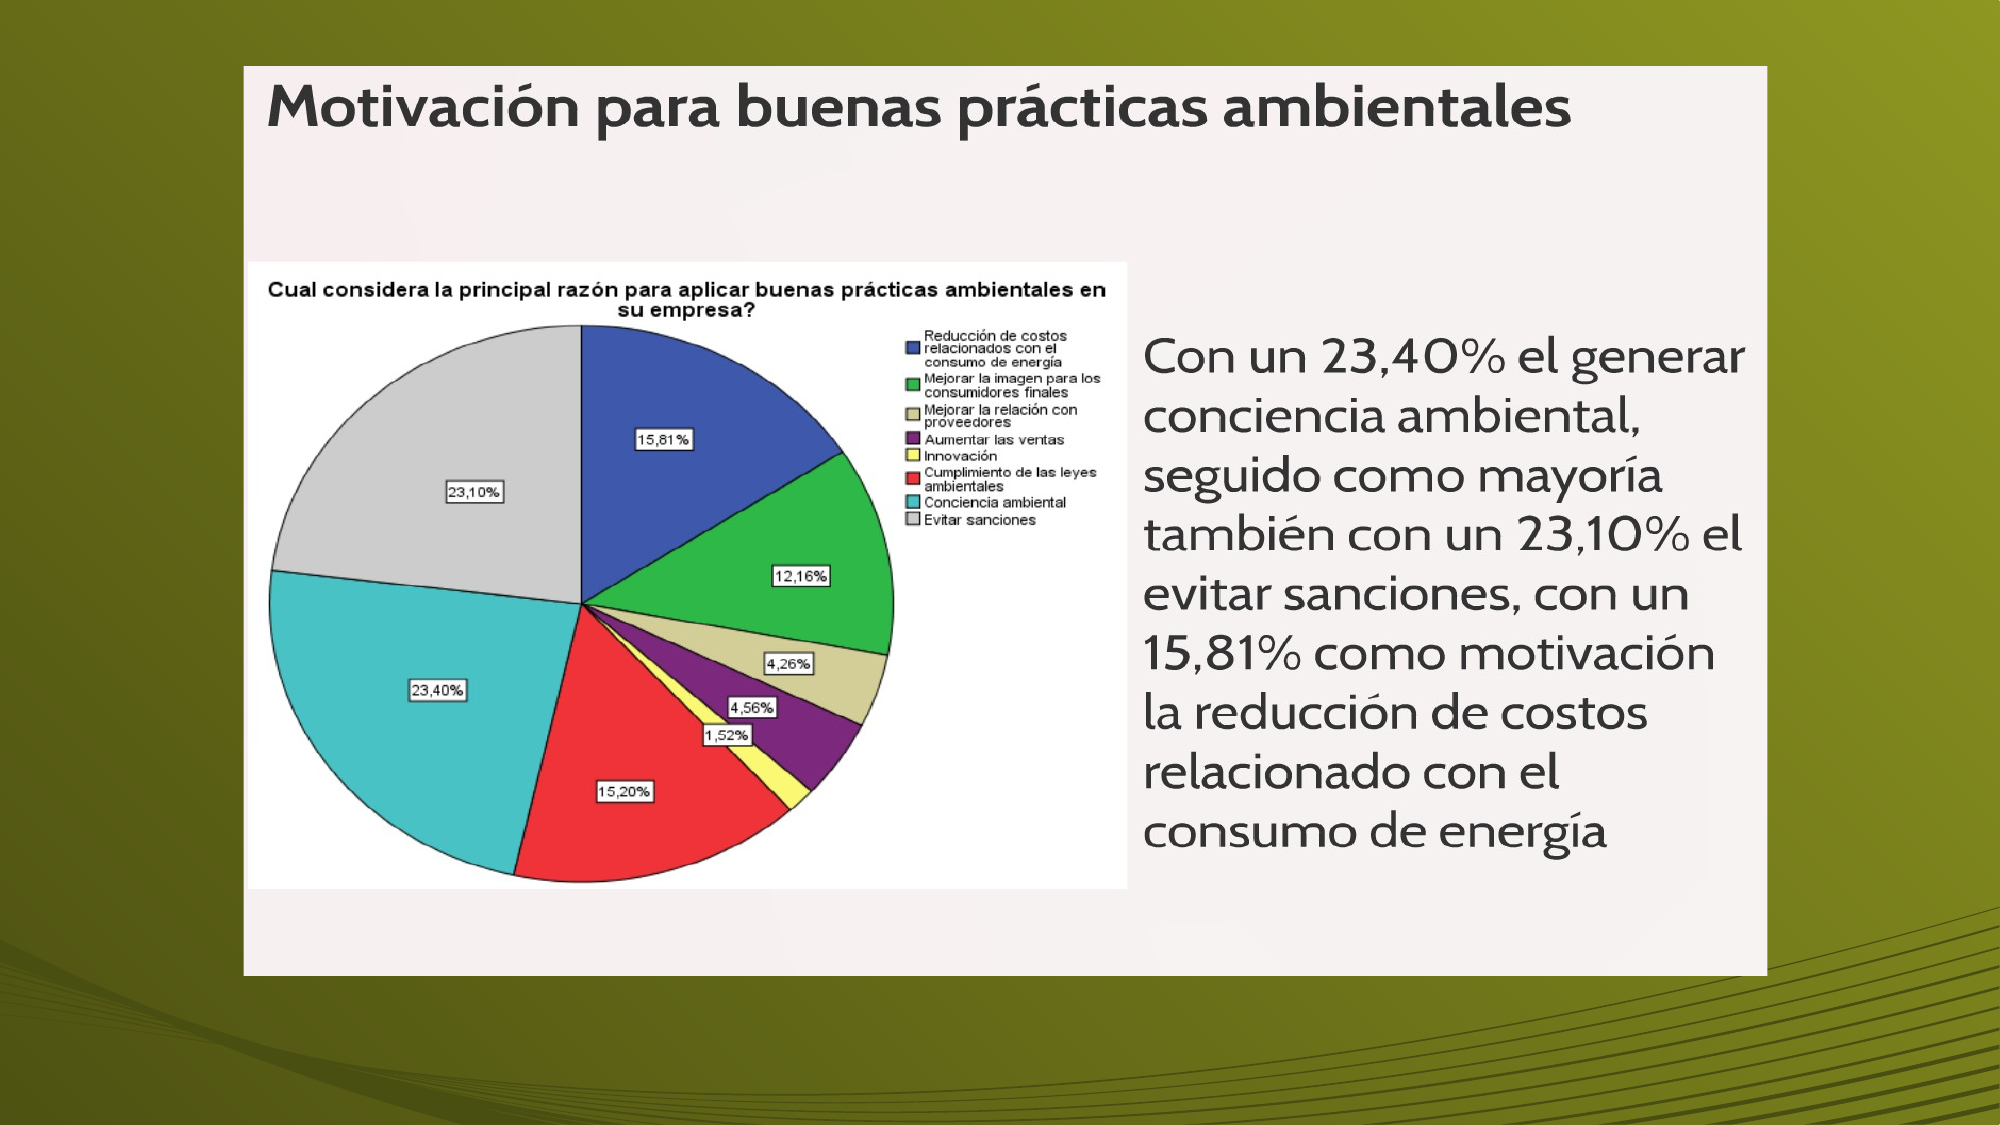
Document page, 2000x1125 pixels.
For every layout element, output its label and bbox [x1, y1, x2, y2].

text_box [243, 66, 1768, 976]
